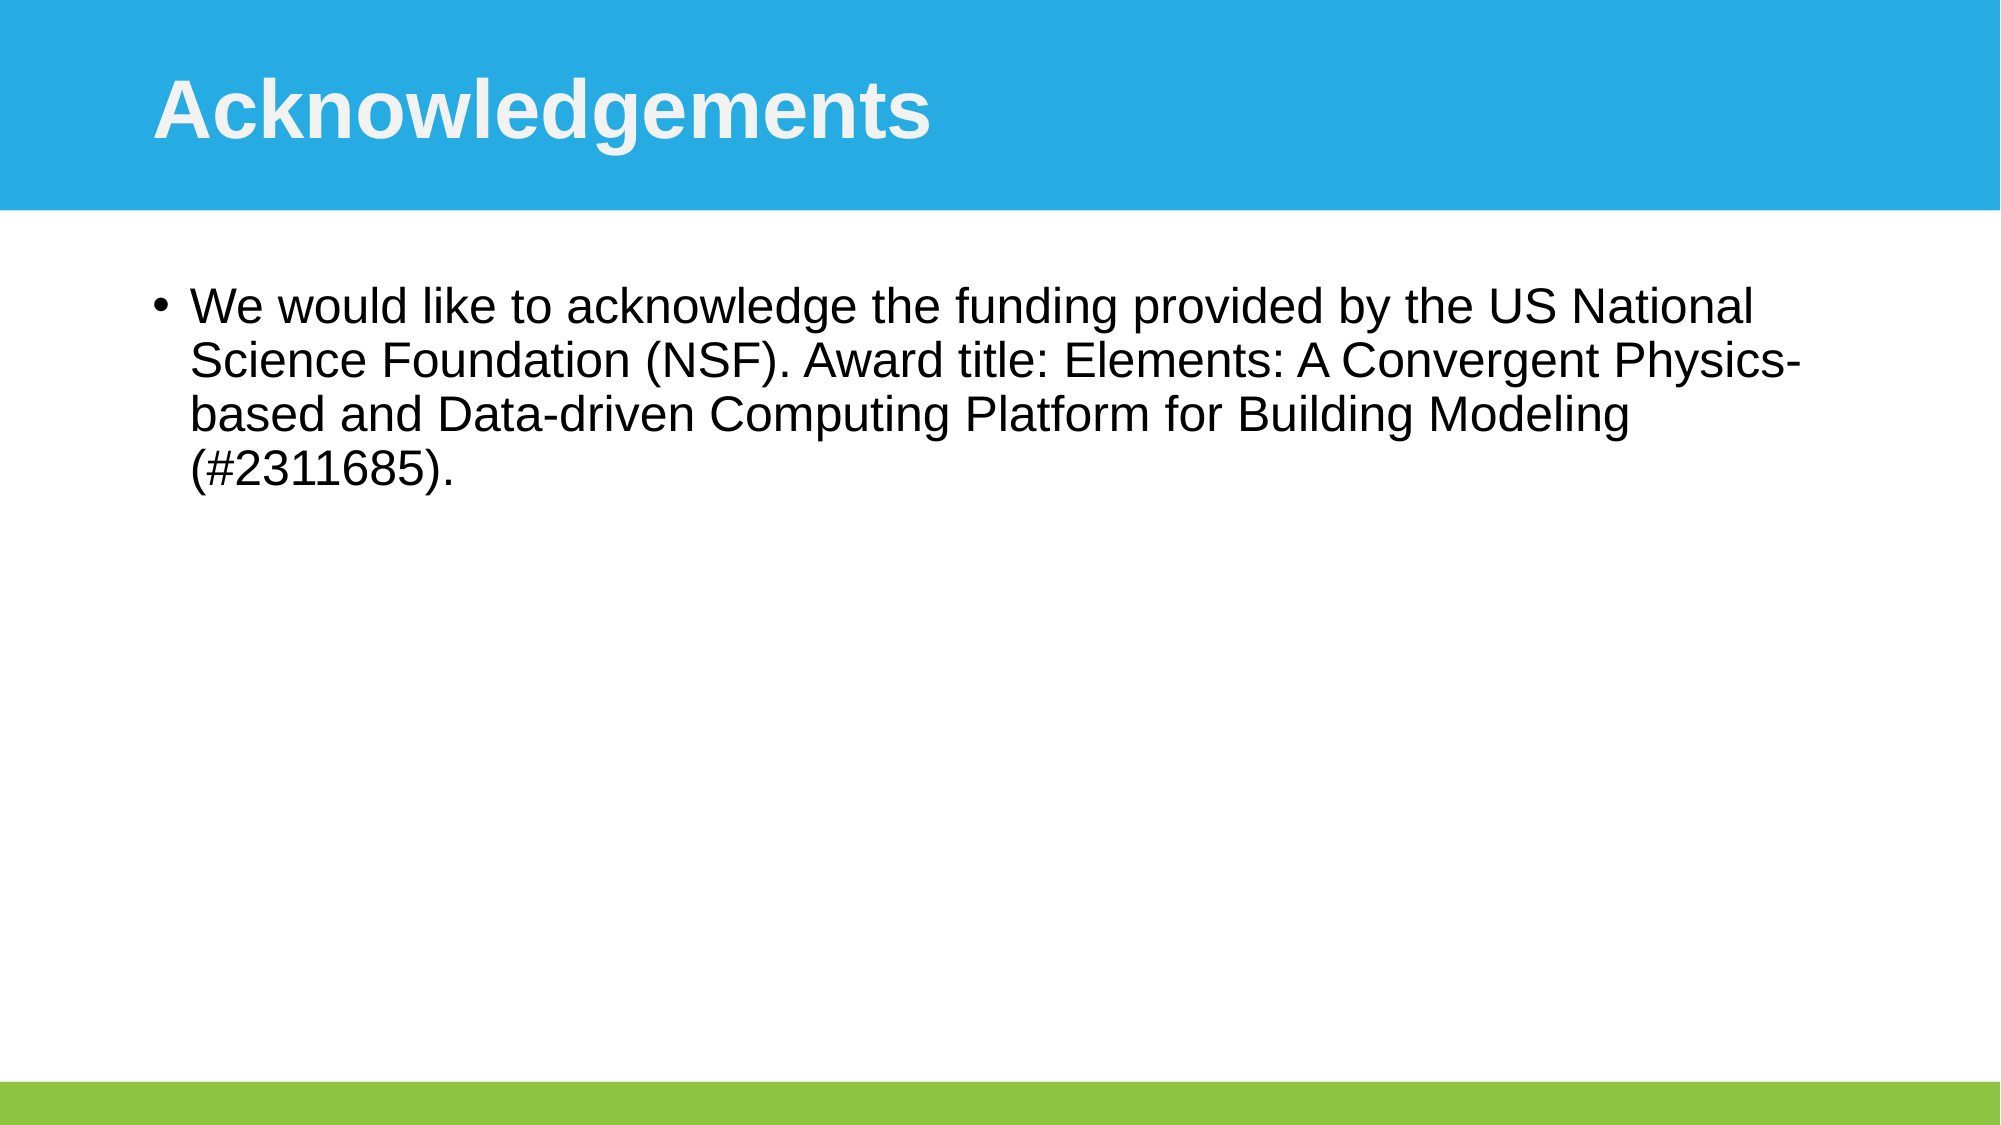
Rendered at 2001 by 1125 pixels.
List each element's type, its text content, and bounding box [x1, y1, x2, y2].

list We would like to acknowledge the funding provided by the US National Science Foundation (NSF). Award title: Elements: A Convergent Physics-based and Data-driven Computing Platform for Building Modeling (#2311685). [137, 273, 1896, 748]
title Acknowledgements [137, 38, 1863, 185]
picture [0, 0, 2000, 1125]
